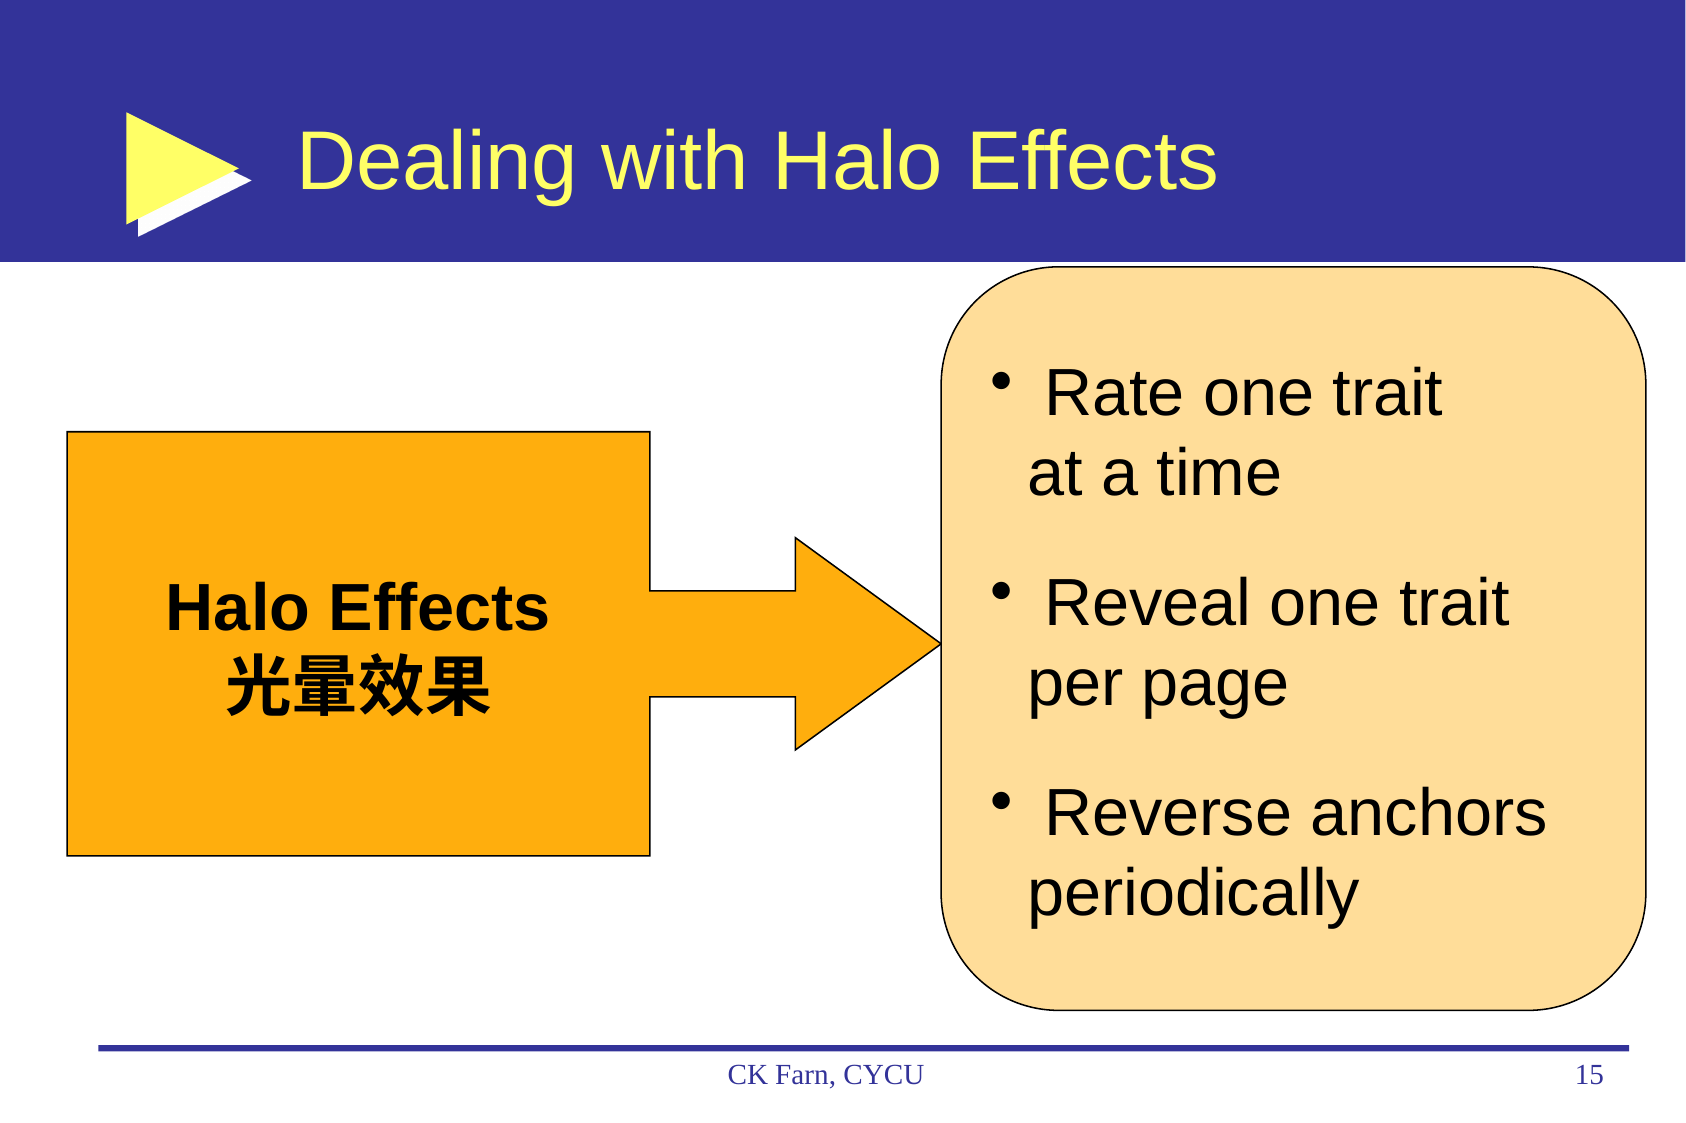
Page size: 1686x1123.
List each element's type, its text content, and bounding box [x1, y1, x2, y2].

slide_number 15 [1267, 1048, 1620, 1123]
title Dealing with Halo Effects [280, 62, 1560, 250]
footer CK Farn, CYCU [559, 1048, 1093, 1123]
text_box Rate one trait at a time Reveal one trait per page Reverse anchors periodically [941, 266, 1646, 1011]
text_box Halo Effects 光暈效果 [67, 431, 941, 856]
